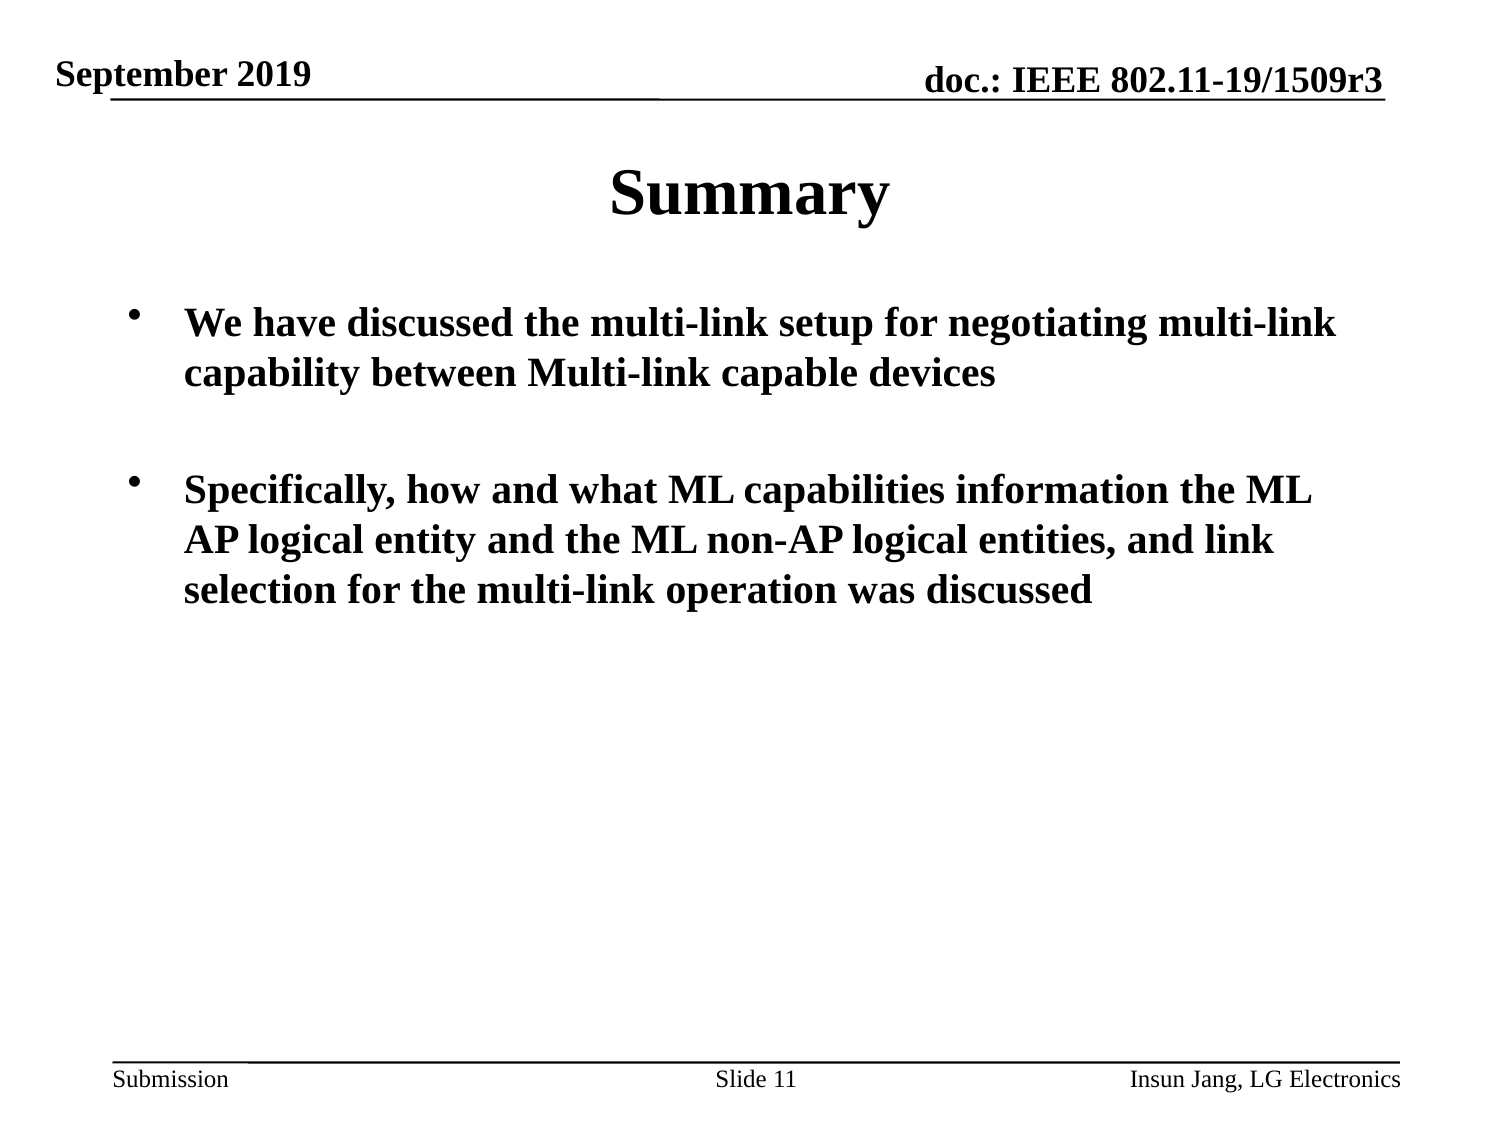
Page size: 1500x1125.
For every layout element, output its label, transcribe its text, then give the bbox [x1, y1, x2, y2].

slide_number Slide 11 [712, 1061, 800, 1093]
list We have discussed the multi-link setup for negotiating multi-link capability between Multi-link capable devices Specifically, how and what ML capabilities information the ML AP logical entity and the ML non-AP logical entities, and link selection for the multi-link operation was discussed [112, 287, 1388, 1000]
footer Insun Jang, LG Electronics [1125, 1061, 1402, 1093]
title Summary [112, 112, 1388, 263]
